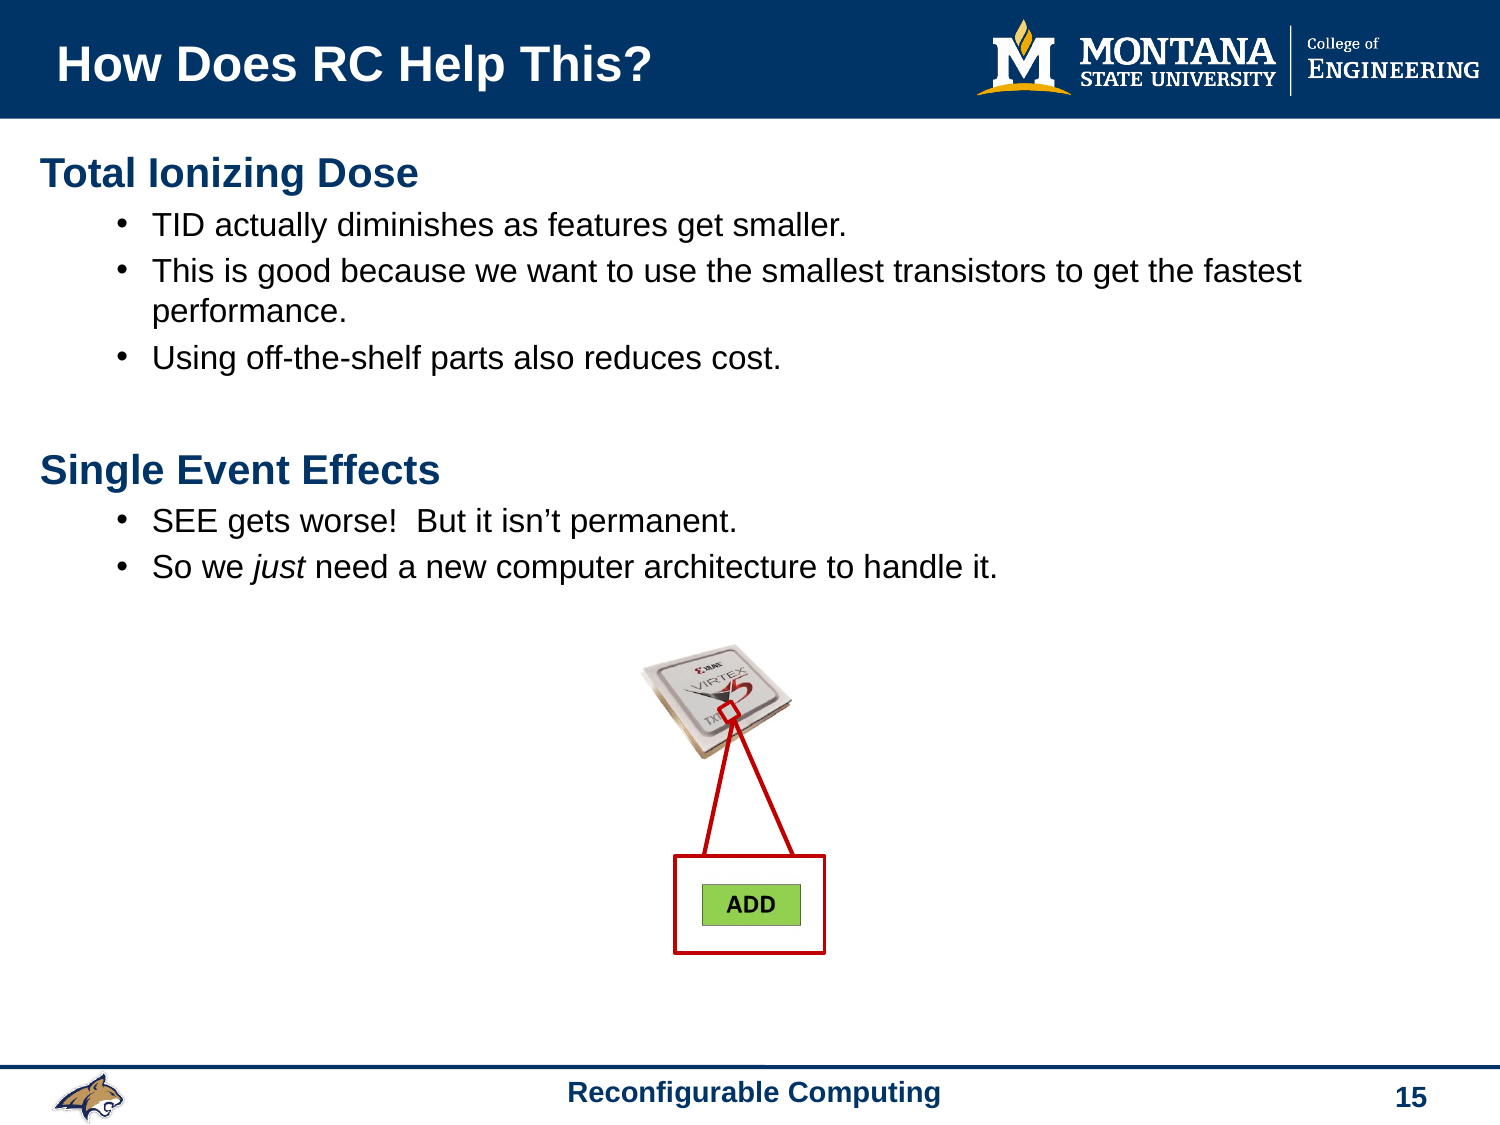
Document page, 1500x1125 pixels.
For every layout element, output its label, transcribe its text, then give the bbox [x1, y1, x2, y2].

slide_number 15 [1357, 1070, 1465, 1116]
title How Does RC Help This? [41, 29, 943, 94]
picture [977, 19, 1479, 96]
picture [46, 1067, 125, 1125]
picture [636, 641, 794, 761]
list Total Ionizing Dose TID actually diminishes as features get smaller. This is good because we want to use the smallest transistors to get the fastest performance. Using off-the-shelf parts also reduces cost. Single Event Effects SEE gets worse! But it isn’t permanent. So we just need a new computer architecture to handle it. [24, 138, 1479, 1053]
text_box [703, 718, 734, 857]
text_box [734, 718, 794, 857]
picture [674, 856, 825, 954]
